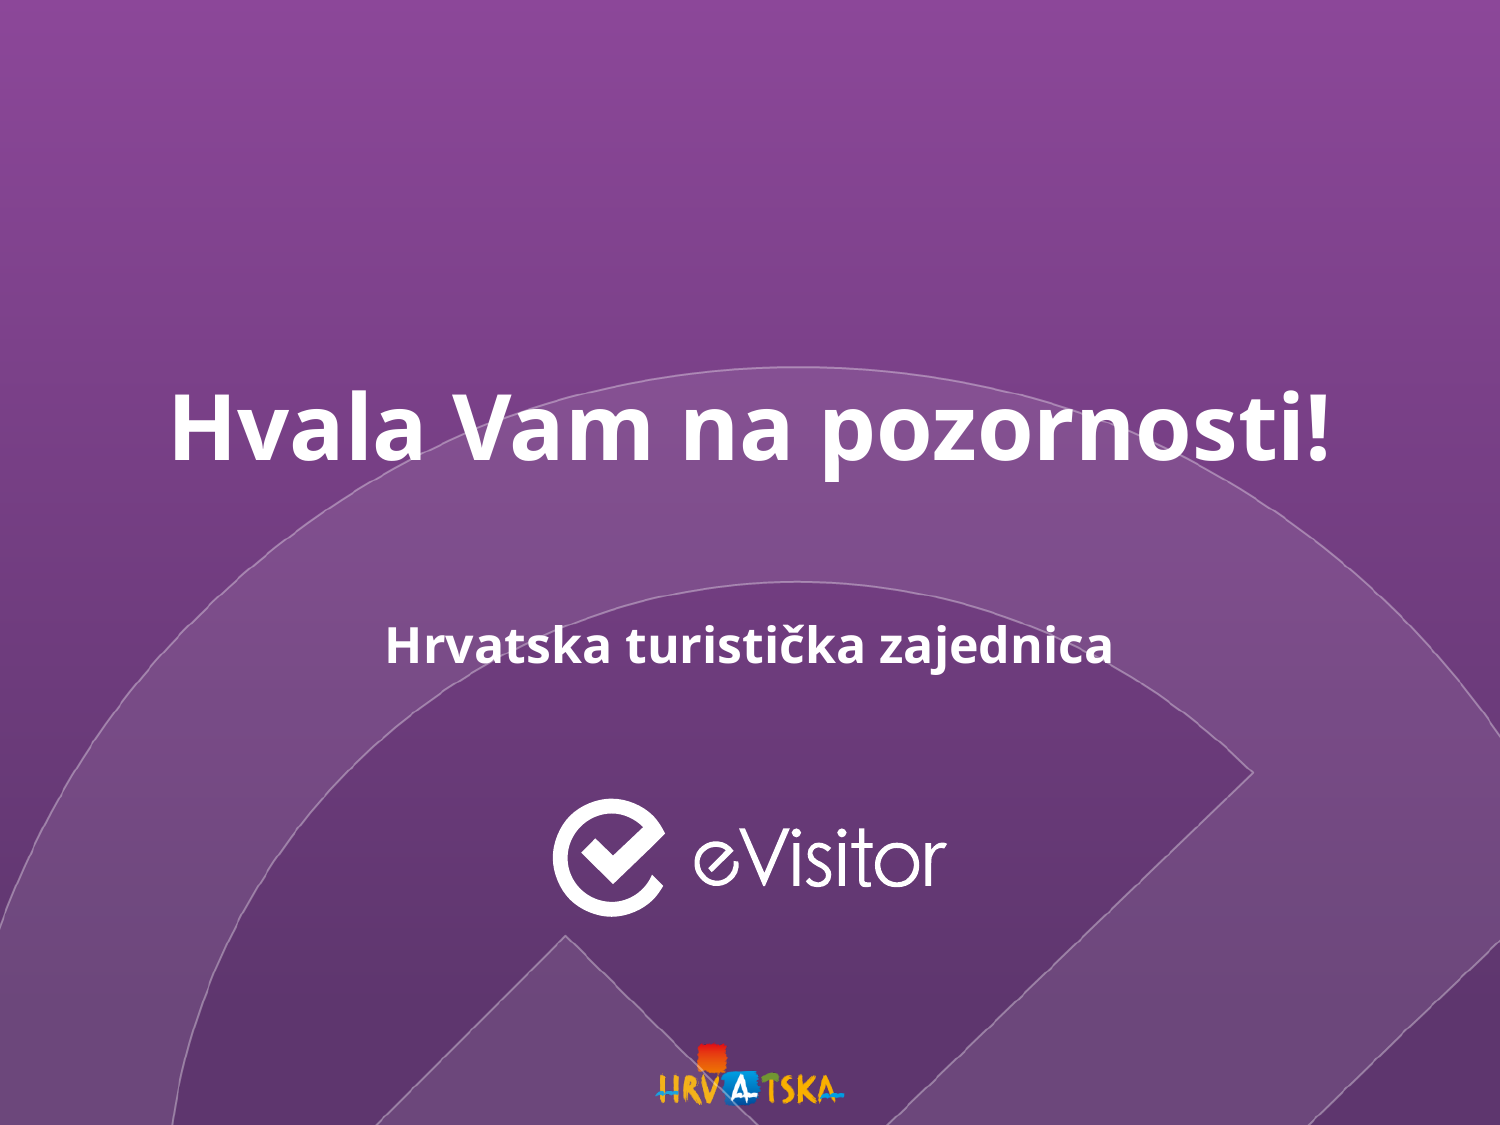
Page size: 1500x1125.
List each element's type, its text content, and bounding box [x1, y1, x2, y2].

title Hvala Vam na pozornosti! [112, 361, 1388, 587]
subtitle Hrvatska turistička zajednica [225, 605, 1275, 705]
picture [0, 365, 1500, 1125]
